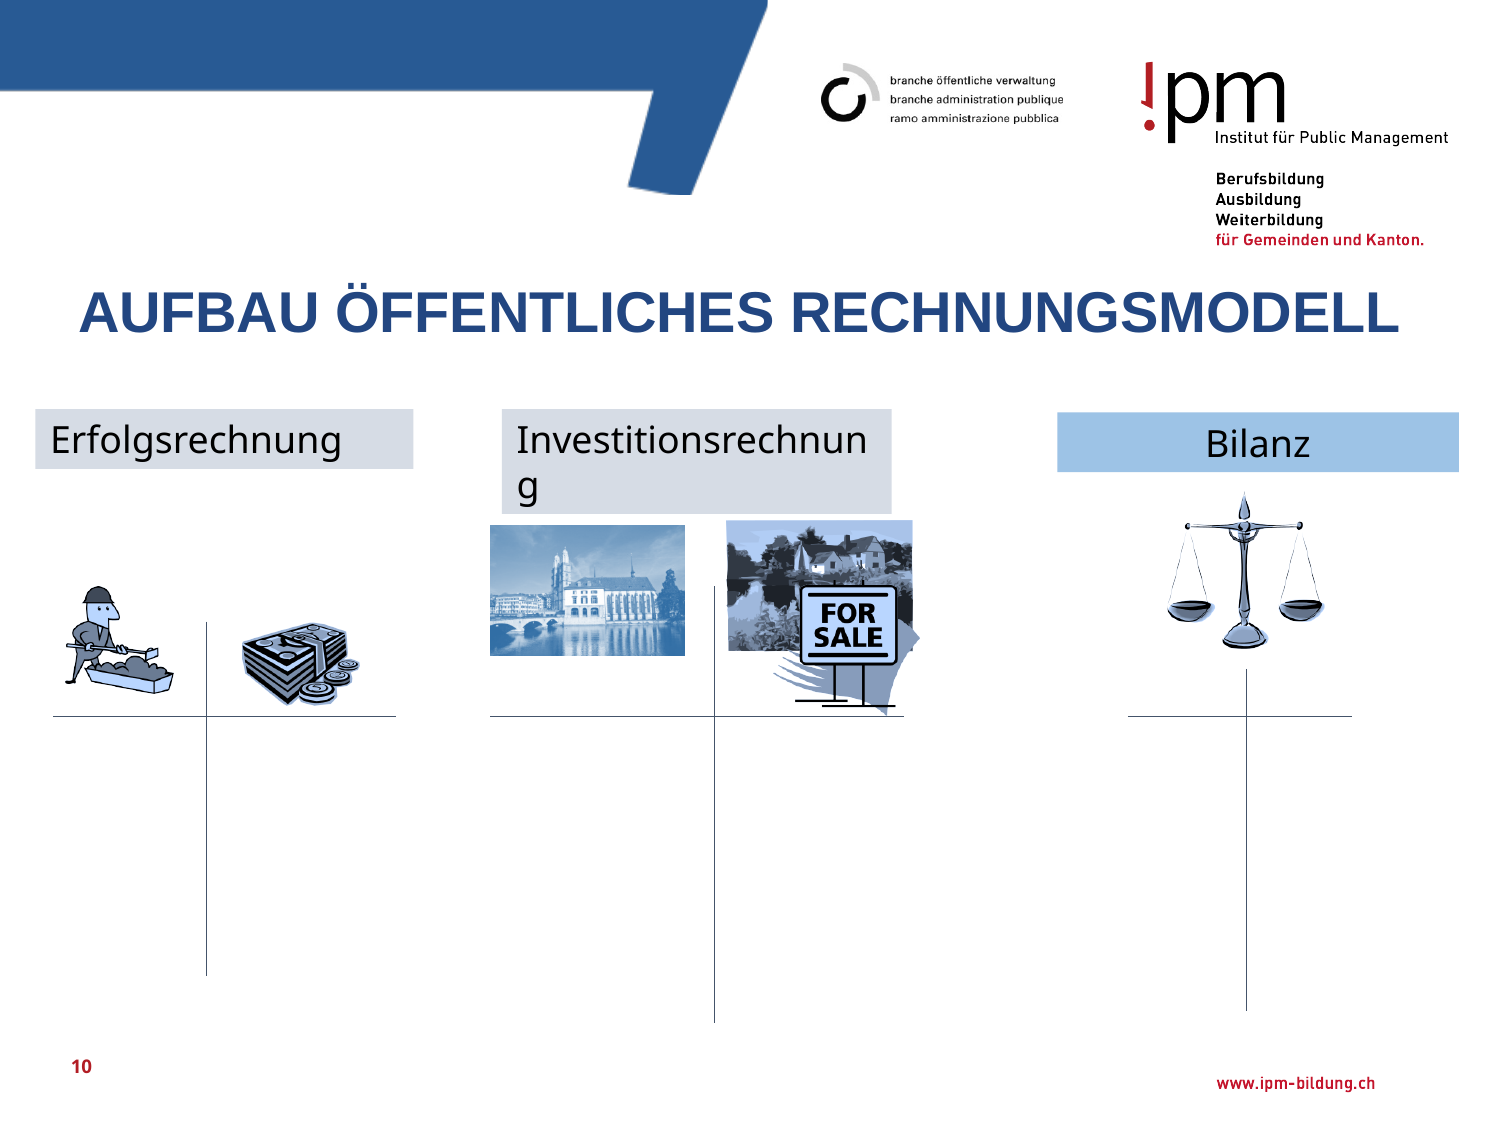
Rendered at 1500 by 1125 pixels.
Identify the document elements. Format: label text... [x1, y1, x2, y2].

picture [1163, 491, 1329, 649]
picture [725, 518, 920, 716]
text_box Erfolgsrechnung [35, 409, 414, 469]
picture [241, 621, 361, 707]
text_box Bilanz [1057, 412, 1459, 473]
picture [821, 63, 1063, 124]
title Aufbau Öffentliches Rechnungsmodell [63, 220, 1452, 362]
picture [1213, 1074, 1376, 1094]
slide_number 10 [70, 1037, 409, 1098]
picture [64, 586, 174, 694]
picture [490, 525, 685, 656]
text_box Investitionsrechnung [501, 409, 892, 514]
picture [1136, 57, 1453, 250]
